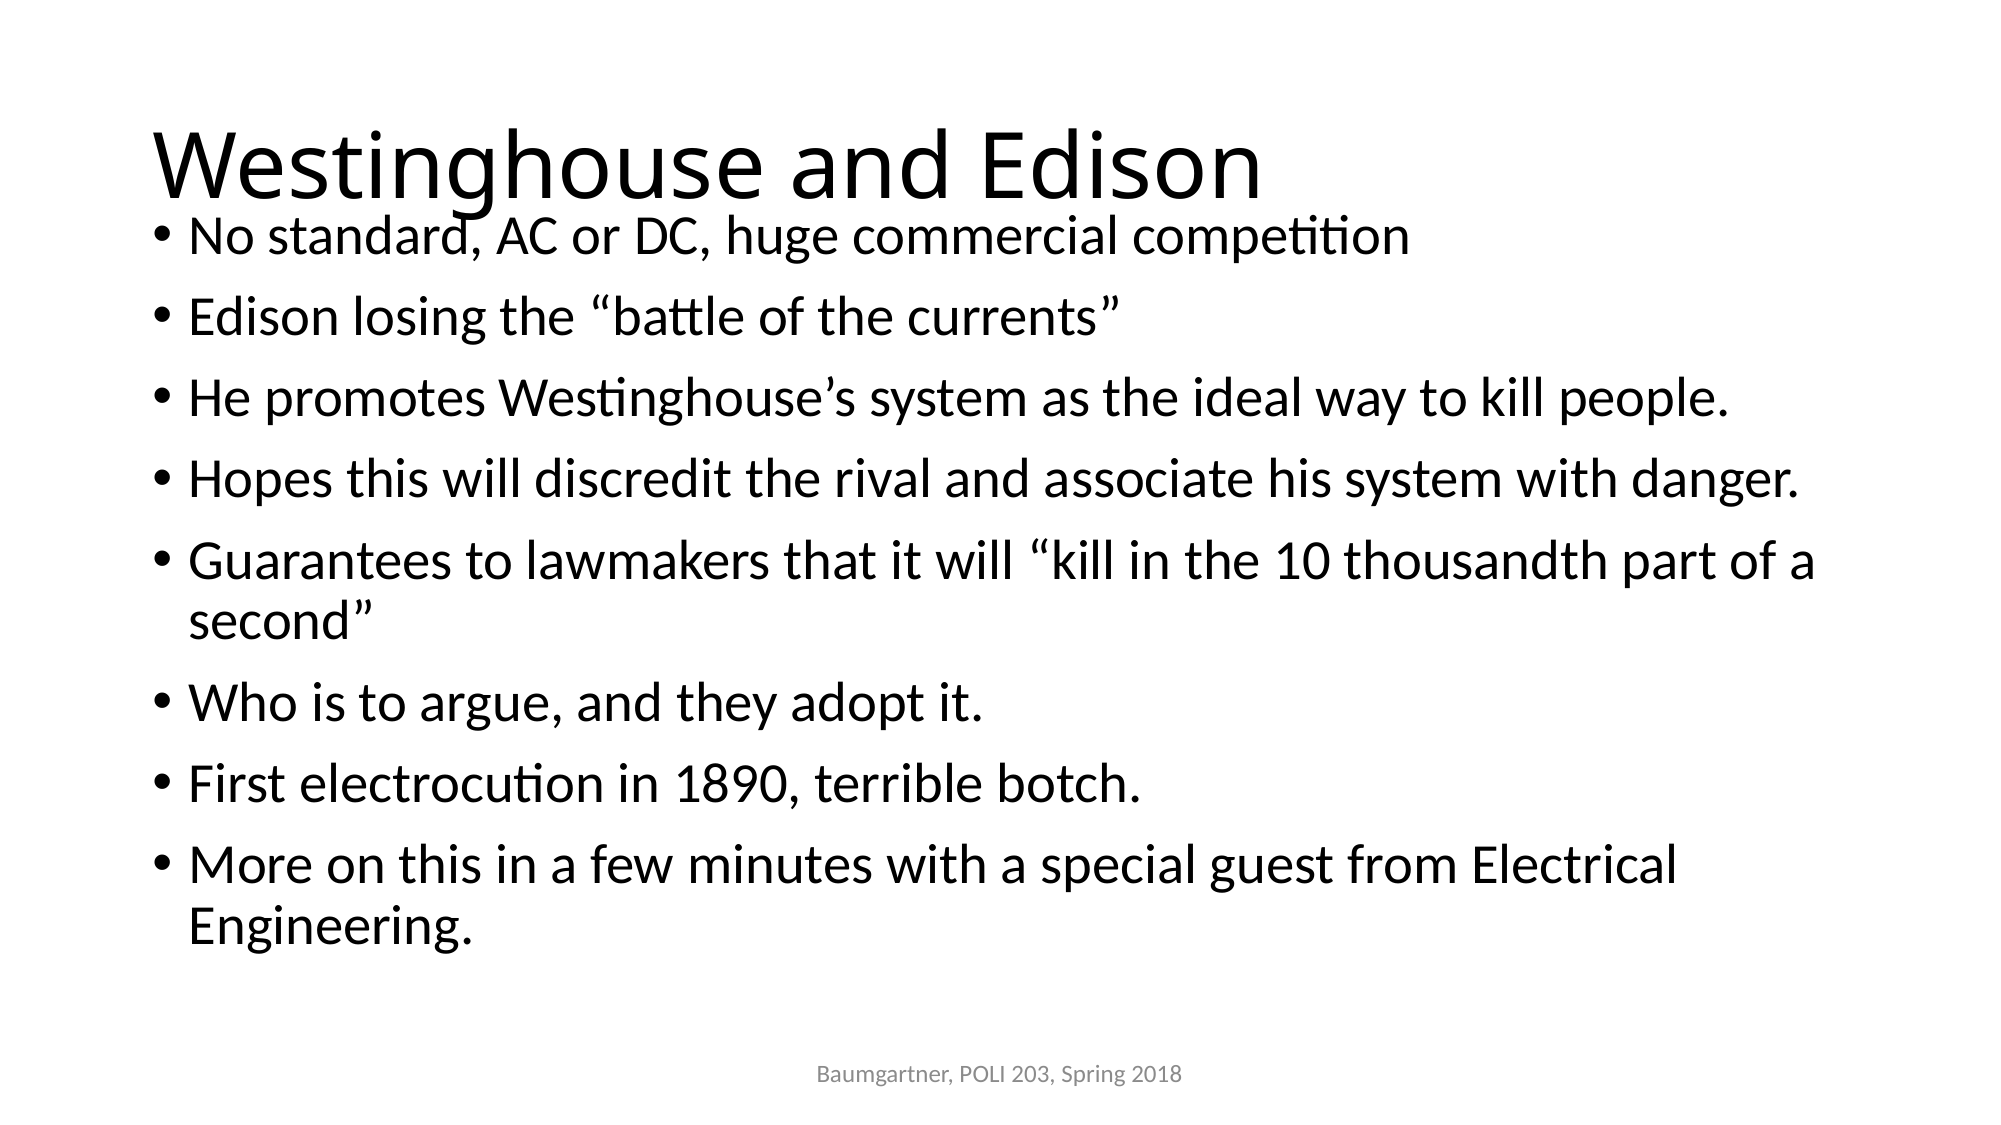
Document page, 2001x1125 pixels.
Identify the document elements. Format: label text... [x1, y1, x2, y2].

list No standard, AC or DC, huge commercial competition Edison losing the “battle of the currents” He promotes Westinghouse’s system as the ideal way to kill people. Hopes this will discredit the rival and associate his system with danger. Guarantees to lawmakers that it will “kill in the 10 thousandth part of a second” Who is to argue, and they adopt it. First electrocution in 1890, terrible botch. More on this in a few minutes with a special guest from Electrical Engineering. [137, 198, 1863, 1014]
footer Baumgartner, POLI 203, Spring 2018 [662, 1042, 1338, 1103]
title Westinghouse and Edison [137, 59, 1863, 198]
